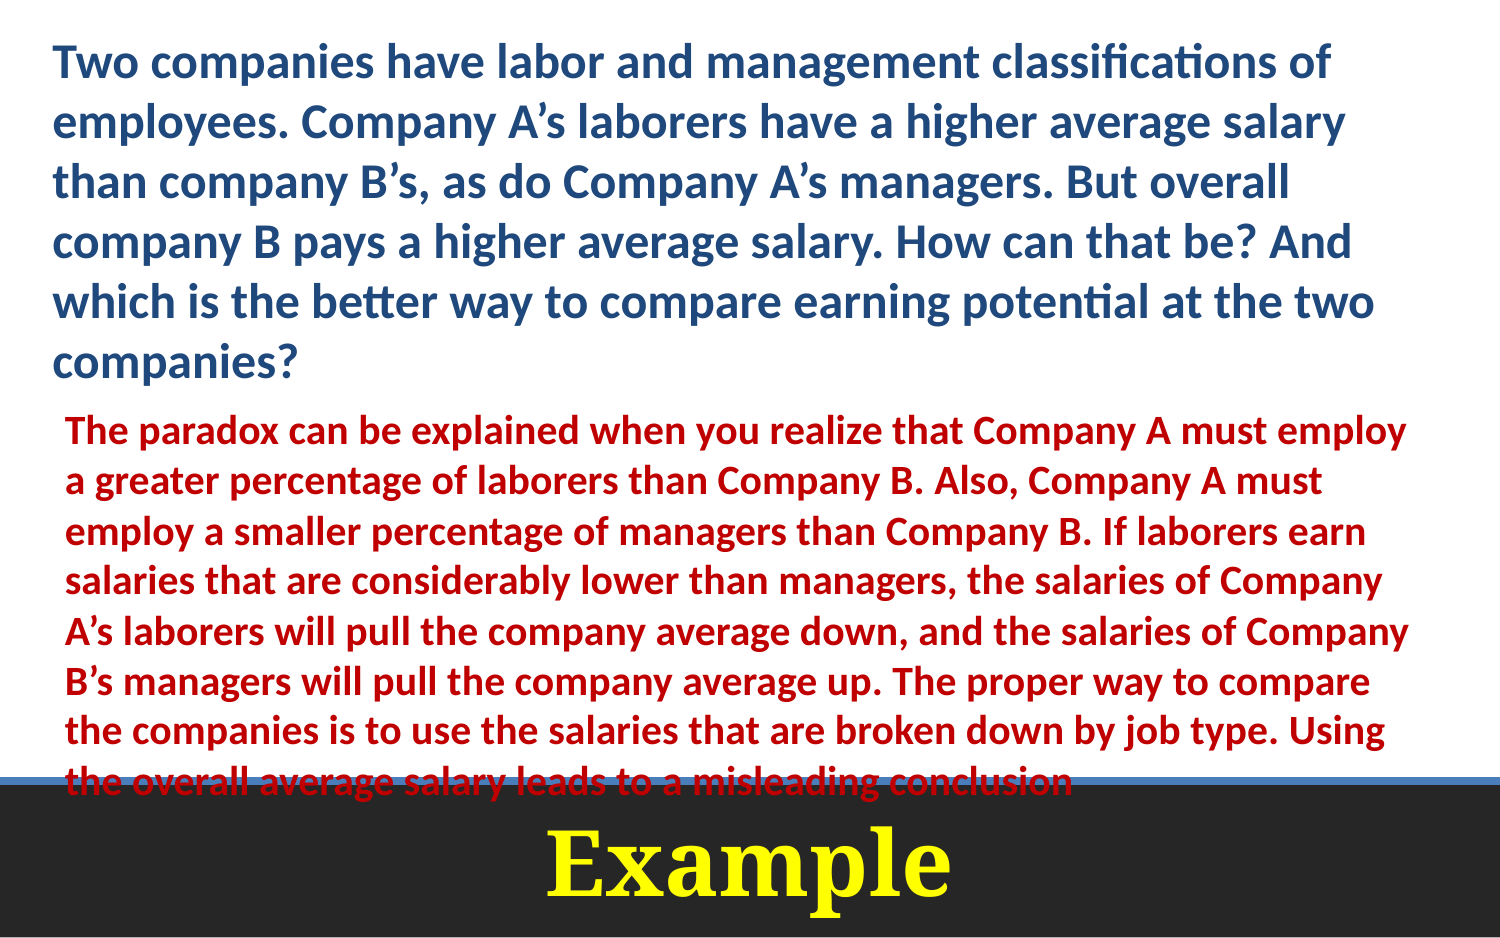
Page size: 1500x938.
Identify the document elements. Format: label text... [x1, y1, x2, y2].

text_box The paradox can be explained when you realize that Company A must employ a greater percentage of laborers than Company B. Also, Company A must employ a smaller percentage of managers than Company B. If laborers earn salaries that are considerably lower than managers, the salaries of Company A’s laborers will pull the company average down, and the salaries of Company B’s managers will pull the company average up. The proper way to compare the companies is to use the salaries that are broken down by job type. Using the overall average salary leads to a misleading conclusion [50, 396, 1425, 811]
text_box Two companies have labor and management classifications of employees. Company A’s laborers have a higher average salary than company B’s, as do Company A’s managers. But overall company B pays a higher average salary. How can that be? And which is the better way to compare earning potential at the two companies? [37, 20, 1463, 396]
title Example [75, 811, 1425, 938]
